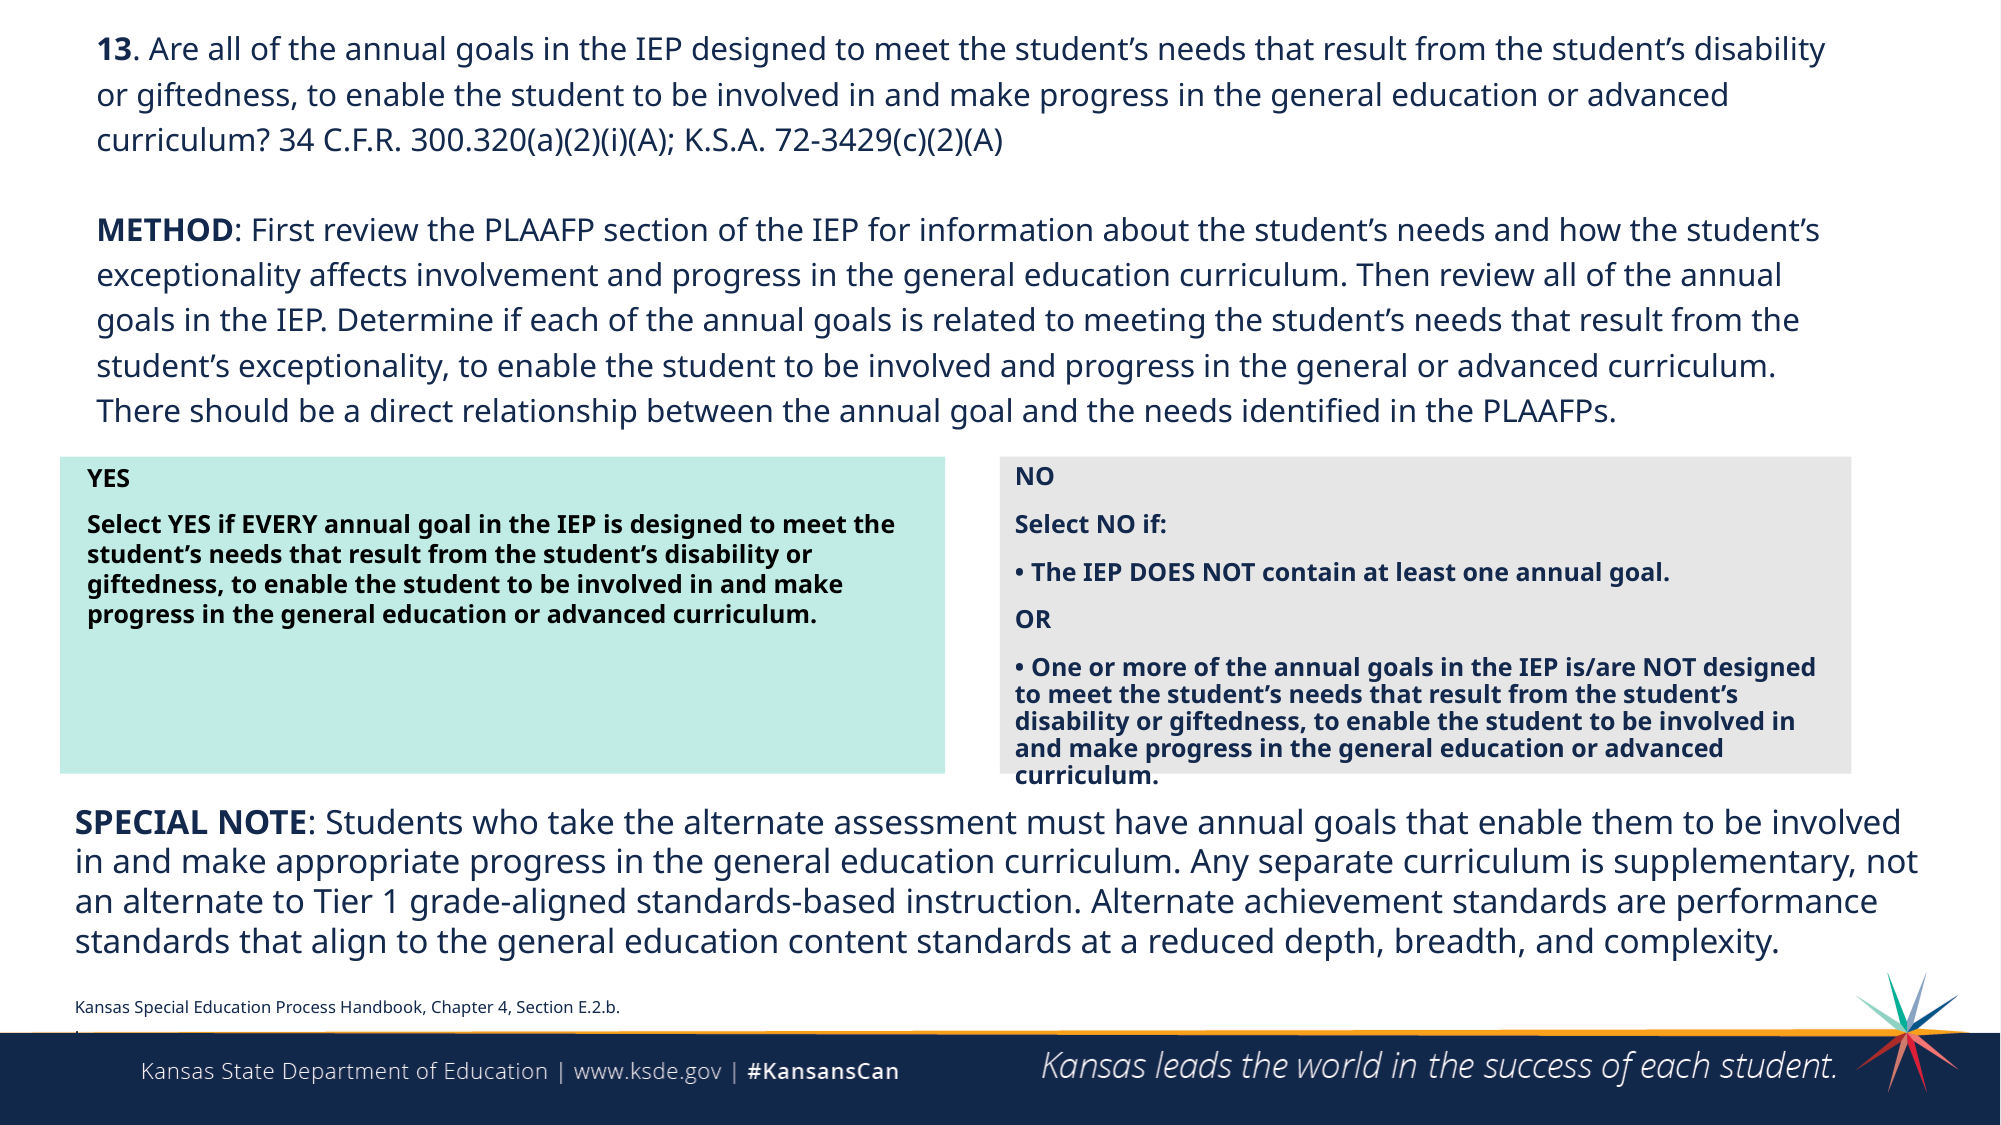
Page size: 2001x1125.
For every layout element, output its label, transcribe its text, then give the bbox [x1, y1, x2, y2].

list 13. Are all of the annual goals in the IEP designed to meet the student’s needs that result from the student’s disability or giftedness, to enable the student to be involved in and make progress in the general education or advanced curriculum? 34 C.F.R. 300.320(a)(2)(i)(A); K.S.A. 72-3429(c)(2)(A) METHOD: First review the PLAAFP section of the IEP for information about the student’s needs and how the student’s exceptionality affects involvement and progress in the general education curriculum. Then review all of the annual goals in the IEP. Determine if each of the annual goals is related to meeting the student’s needs that result from the student’s exceptionality, to enable the student to be involved and progress in the general or advanced curriculum. There should be a direct relationship between the annual goal and the needs identified in the PLAAFPs. [81, 14, 1852, 454]
text_box YES Select YES if EVERY annual goal in the IEP is designed to meet the student’s needs that result from the student’s disability or giftedness, to enable the student to be involved in and make progress in the general education or advanced curriculum. [60, 456, 946, 774]
text_box Kansas Special Education Process Handbook, Chapter 4, Section E.2.b. . . [60, 989, 770, 1065]
picture [0, 0, 2001, 1125]
text_box NO Select NO if: • The IEP DOES NOT contain at least one annual goal. OR • One or more of the annual goals in the IEP is/are NOT designed to meet the student’s needs that result from the student’s disability or giftedness, to enable the student to be involved in and make progress in the general education or advanced curriculum. [999, 456, 1852, 774]
text_box SPECIAL NOTE: Students who take the alternate assessment must have annual goals that enable them to be involved in and make appropriate progress in the general education curriculum. Any separate curriculum is supplementary, not an alternate to Tier 1 grade-aligned standards-based instruction. Alternate achievement standards are performance standards that align to the general education content standards at a reduced depth, breadth, and complexity. [60, 793, 1940, 968]
